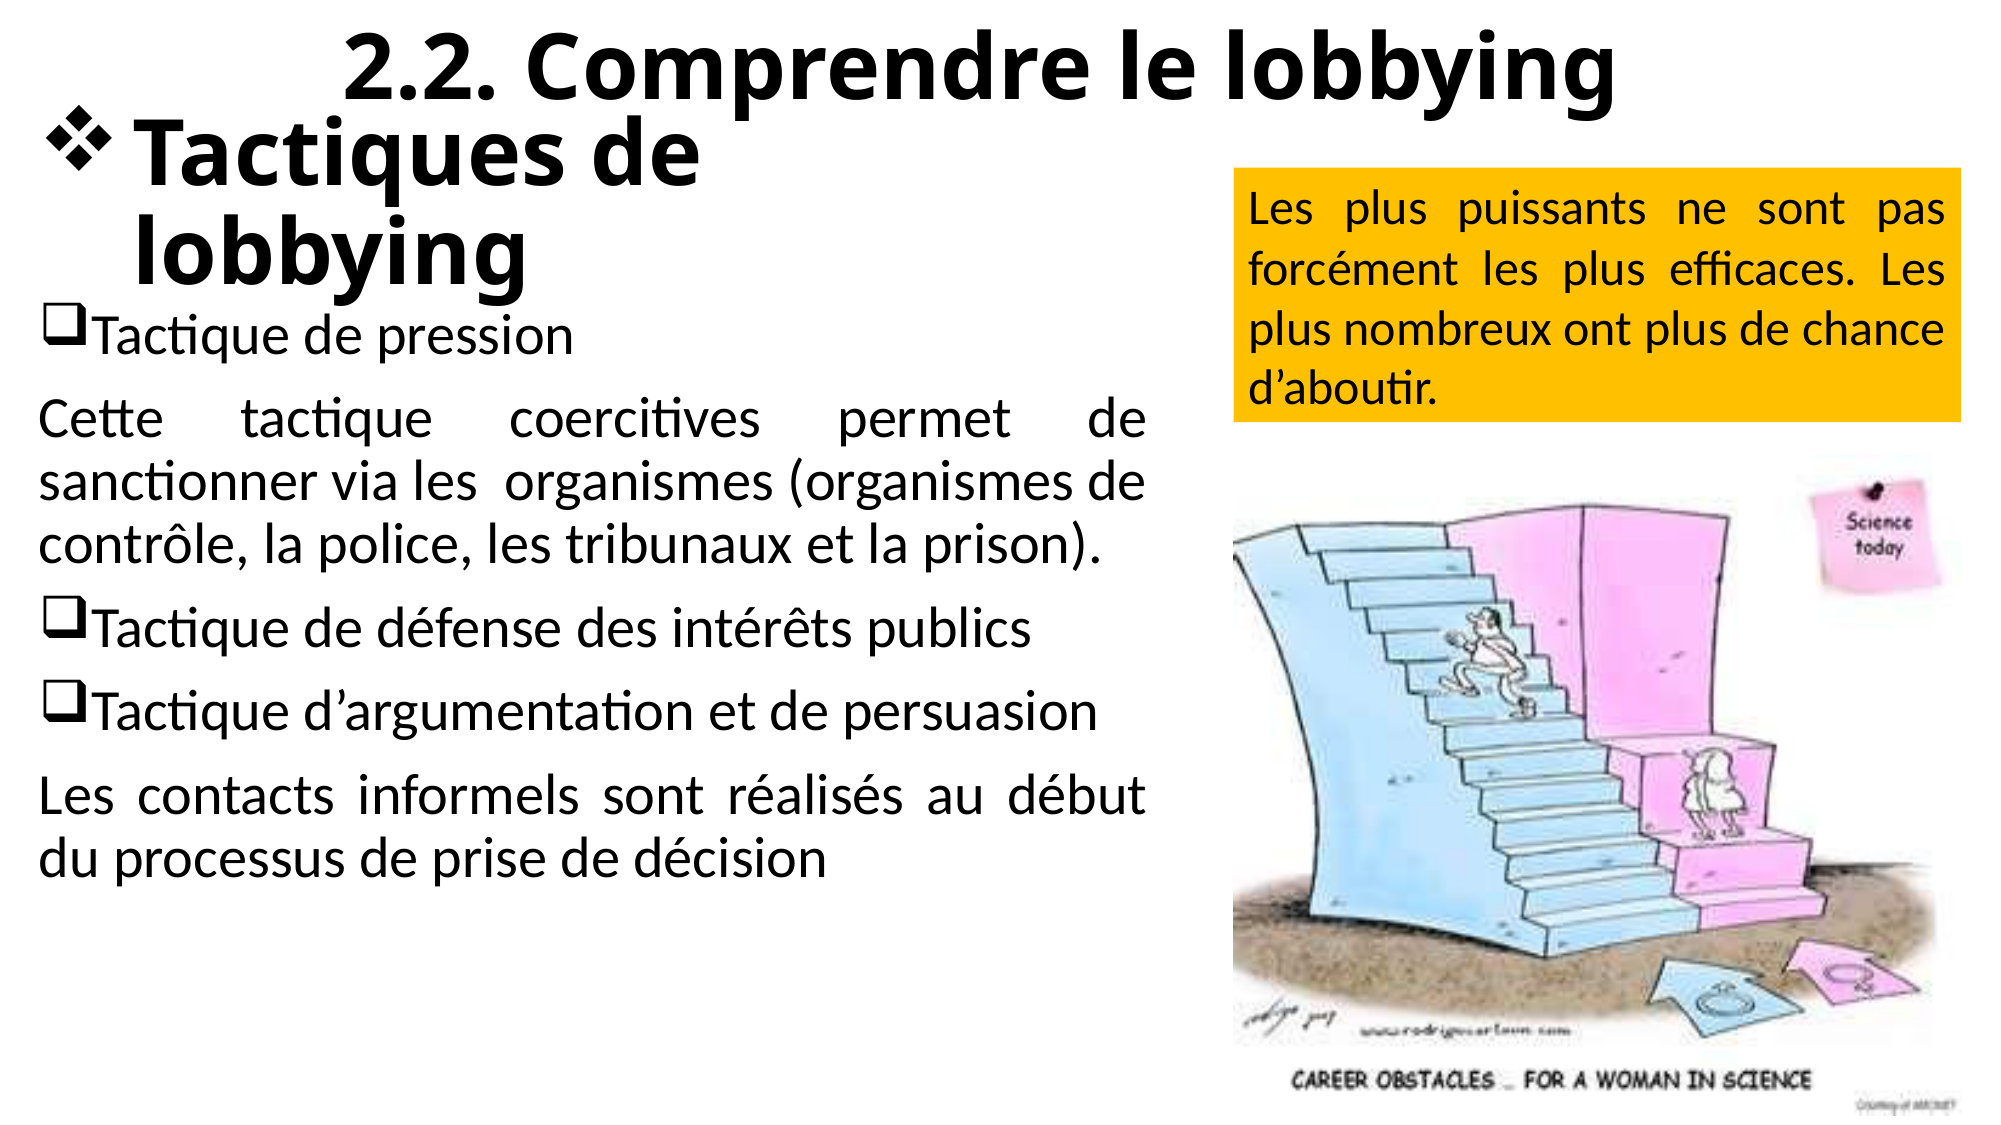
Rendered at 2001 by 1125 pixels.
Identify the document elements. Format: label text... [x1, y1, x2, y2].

text_box 2.2. Comprendre le lobbying [119, 2, 1845, 138]
list Tactique de pression Cette tactique coercitives permet de sanctionner via les organismes (organismes de contrôle, la police, les tribunaux et la prison). Tactique de défense des intérêts publics Tactique d’argumentation et de persuasion Les contacts informels sont réalisés au début du processus de prise de décision [24, 296, 1163, 973]
text_box Les plus puissants ne sont pas forcément les plus efficaces. Les plus nombreux ont plus de chance d’aboutir. [1233, 167, 1962, 423]
title Tactiques de lobbying [24, 137, 986, 273]
picture [1233, 454, 1962, 1116]
